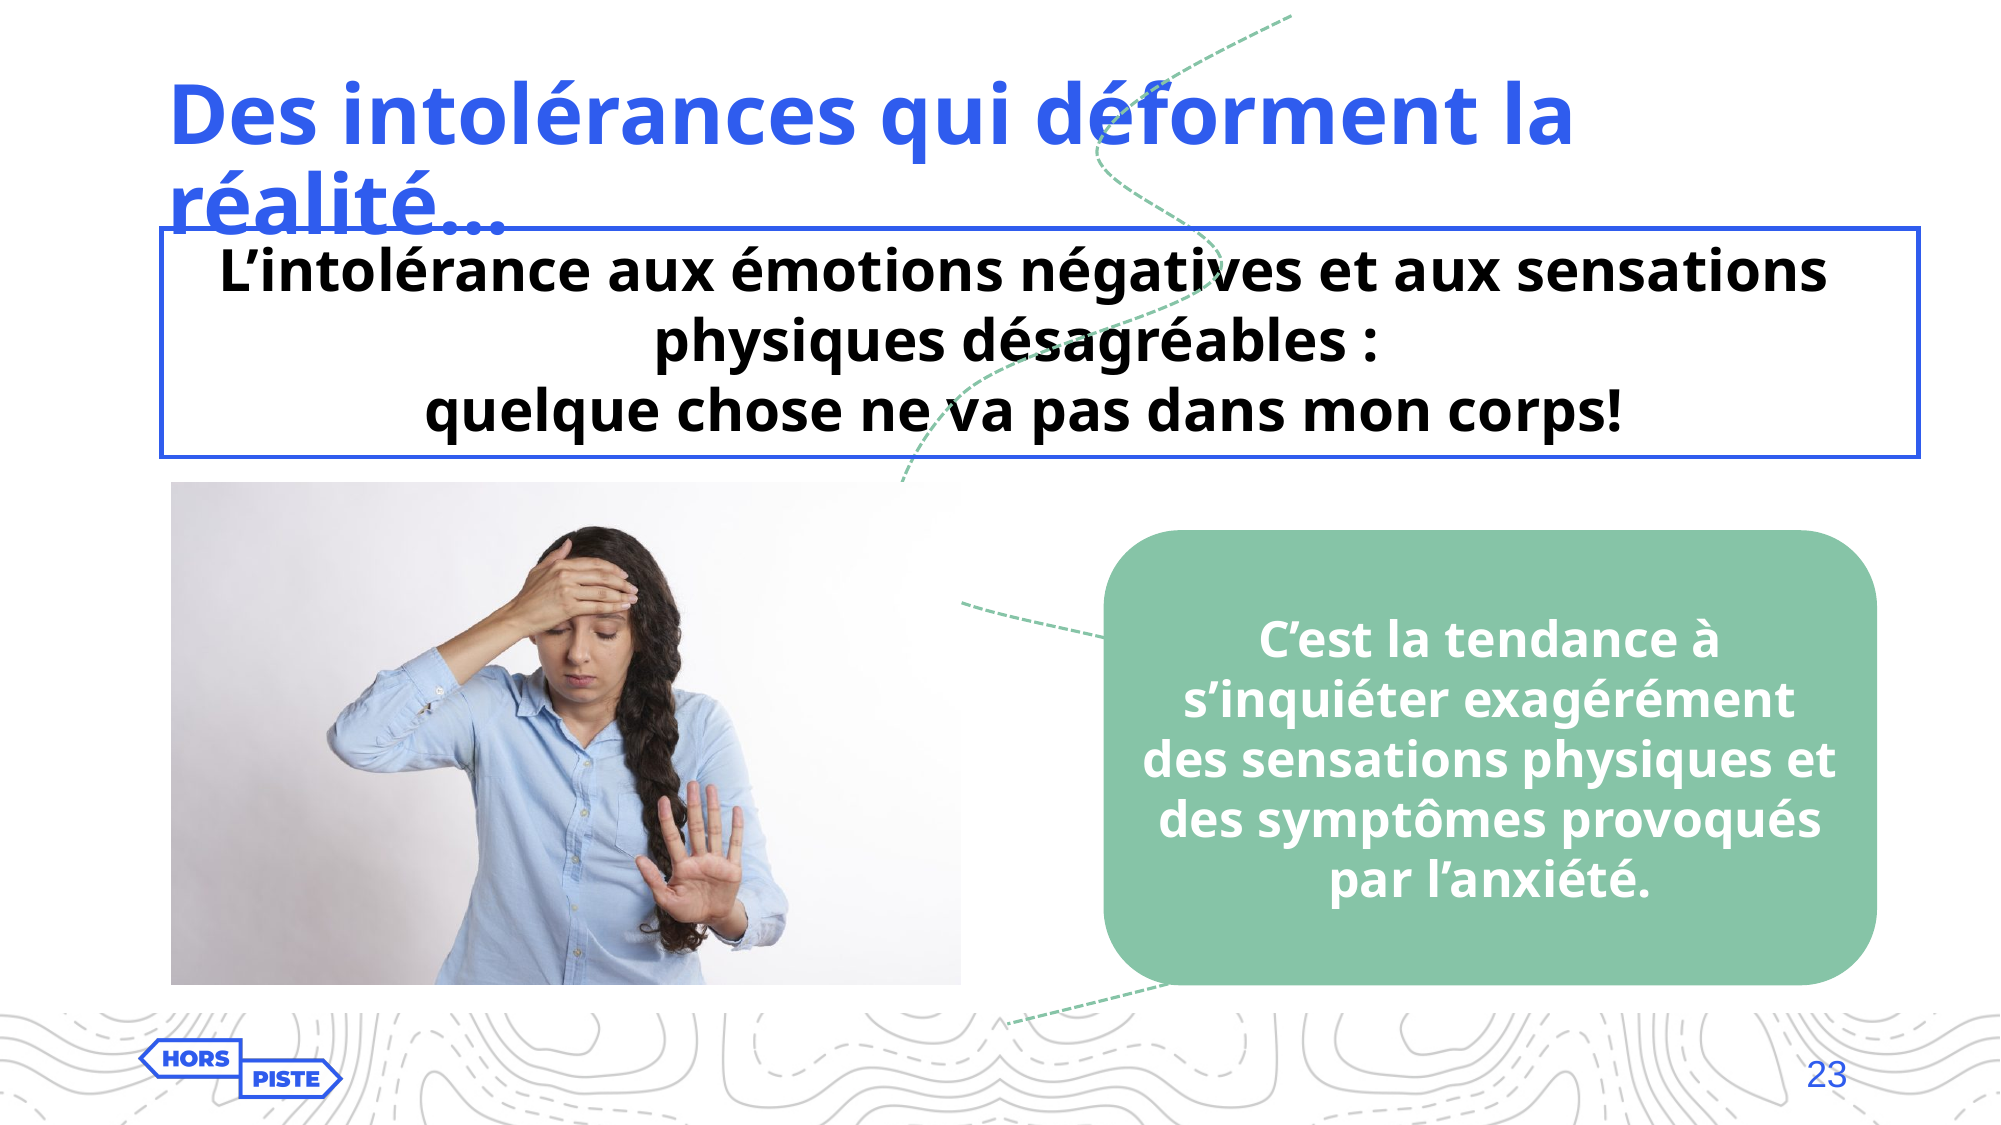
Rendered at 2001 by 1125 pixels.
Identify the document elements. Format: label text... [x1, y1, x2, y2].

text_box C’est la tendance à s’inquiéter exagérément des sensations physiques et des symptômes provoqués par l’anxiété. [1103, 530, 1878, 986]
text_box [1095, 14, 1292, 227]
slide_number 23 [1412, 1042, 1863, 1103]
text_box [901, 458, 1167, 639]
picture [0, 1012, 2000, 1125]
text_box [1007, 684, 1167, 1025]
text_box [160, 227, 1920, 458]
picture [171, 482, 961, 985]
text_box Des intolérances qui déforment la réalité… [1233, 53, 1878, 225]
text_box Des intolérances qui déforment la réalité… [152, 53, 1212, 271]
text_box [1279, 203, 2000, 304]
